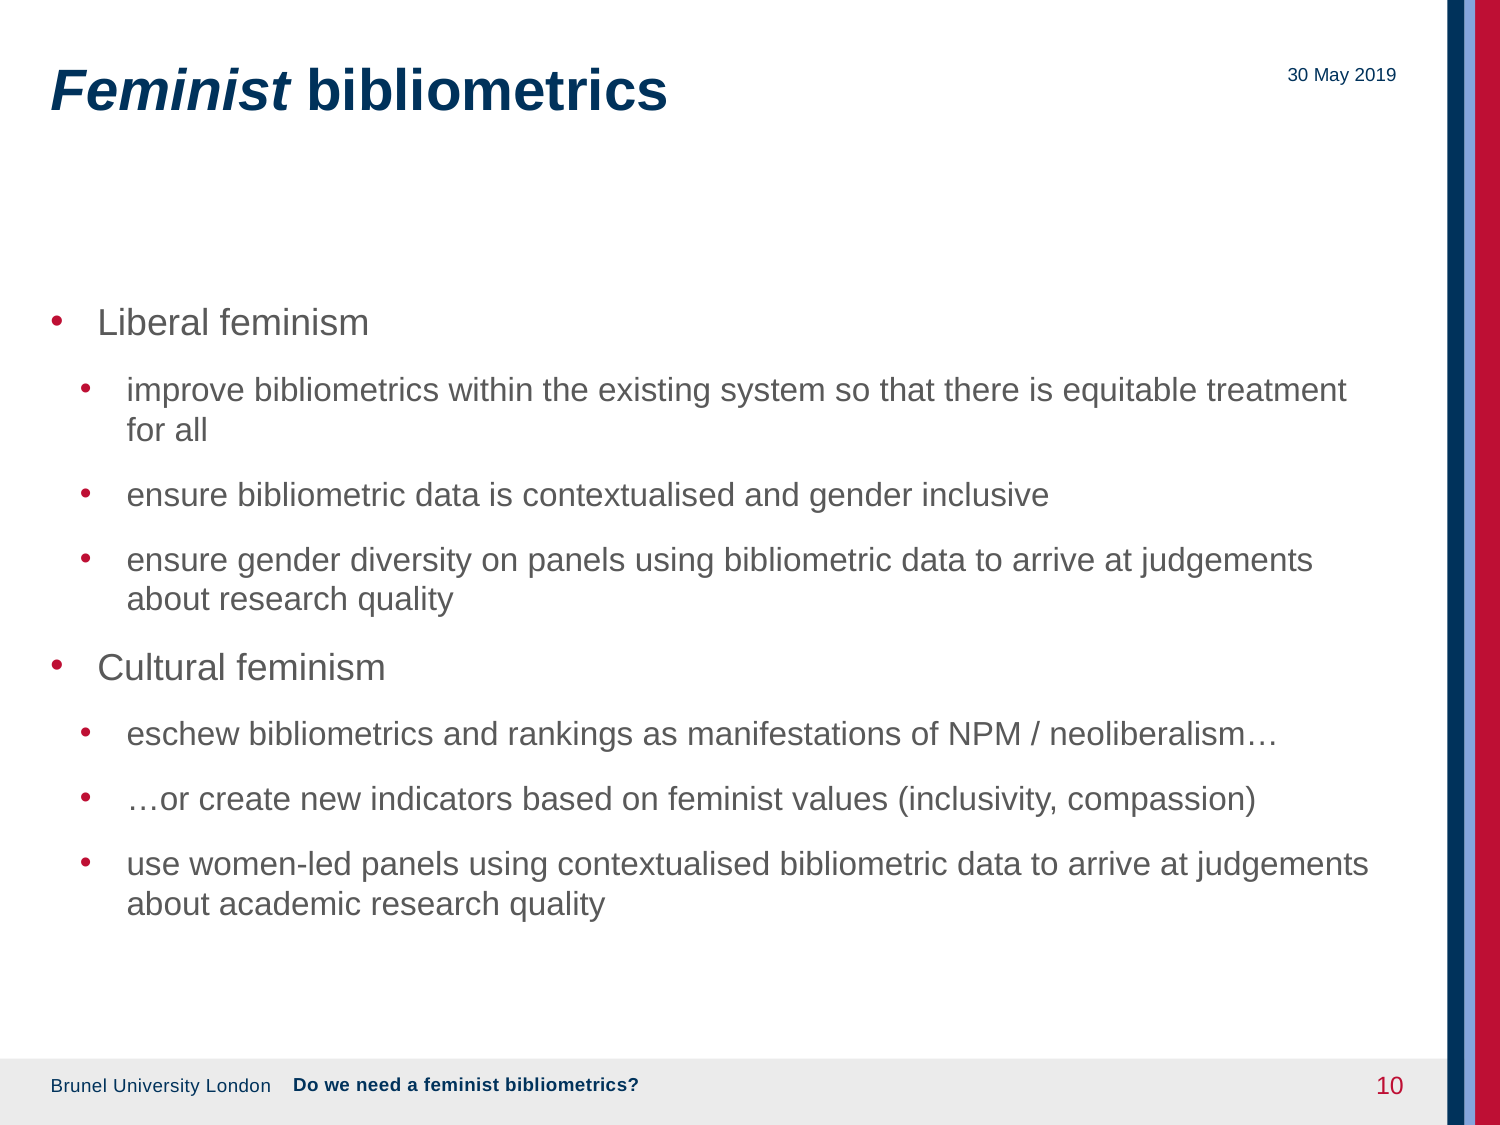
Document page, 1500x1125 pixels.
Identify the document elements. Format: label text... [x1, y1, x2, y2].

title Feminist bibliometrics [35, 44, 1400, 232]
footer Do we need a feminist bibliometrics? [278, 1054, 1068, 1115]
list Liberal feminism improve bibliometrics within the existing system so that there is equitable treatment for all ensure bibliometric data is contextualised and gender inclusive ensure gender diversity on panels using bibliometric data to arrive at judgements about research quality Cultural feminism eschew bibliometrics and rankings as manifestations of NPM / neoliberalism… …or create new indicators based on feminist values (inclusivity, compassion) use women-led panels using contextualised bibliometric data to arrive at judgements about academic research quality [35, 290, 1400, 1034]
slide_number 10 [1068, 1054, 1419, 1115]
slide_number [1198, 44, 1412, 105]
